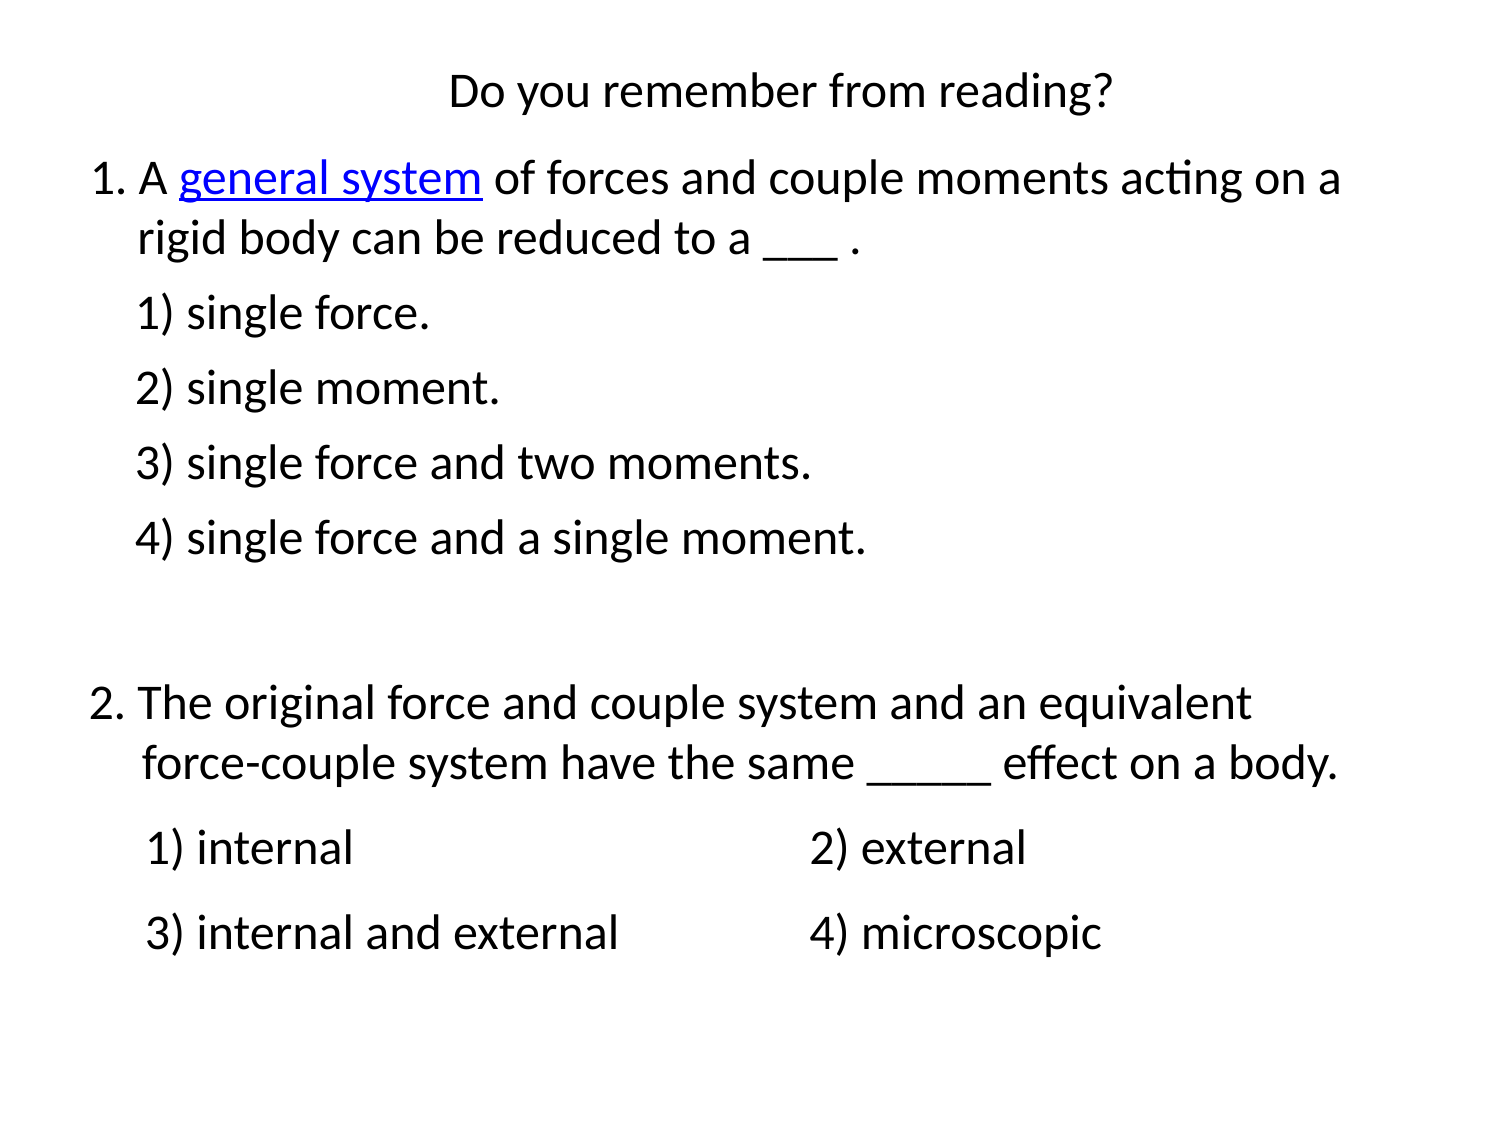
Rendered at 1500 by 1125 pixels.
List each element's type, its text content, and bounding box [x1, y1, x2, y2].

text_box 2. The original force and couple system and an equivalent force-couple system have the same _____ effect on a body. 1) internal 2) external 3) internal and external 4) microscopic [62, 662, 1363, 968]
text_box Do you remember from reading? [174, 49, 1213, 125]
text_box 1. A general system of forces and couple moments acting on a rigid body can be reduced to a ___ . 1) single force. 2) single moment. 3) single force and two moments. 4) single force and a single moment. [74, 137, 1425, 573]
